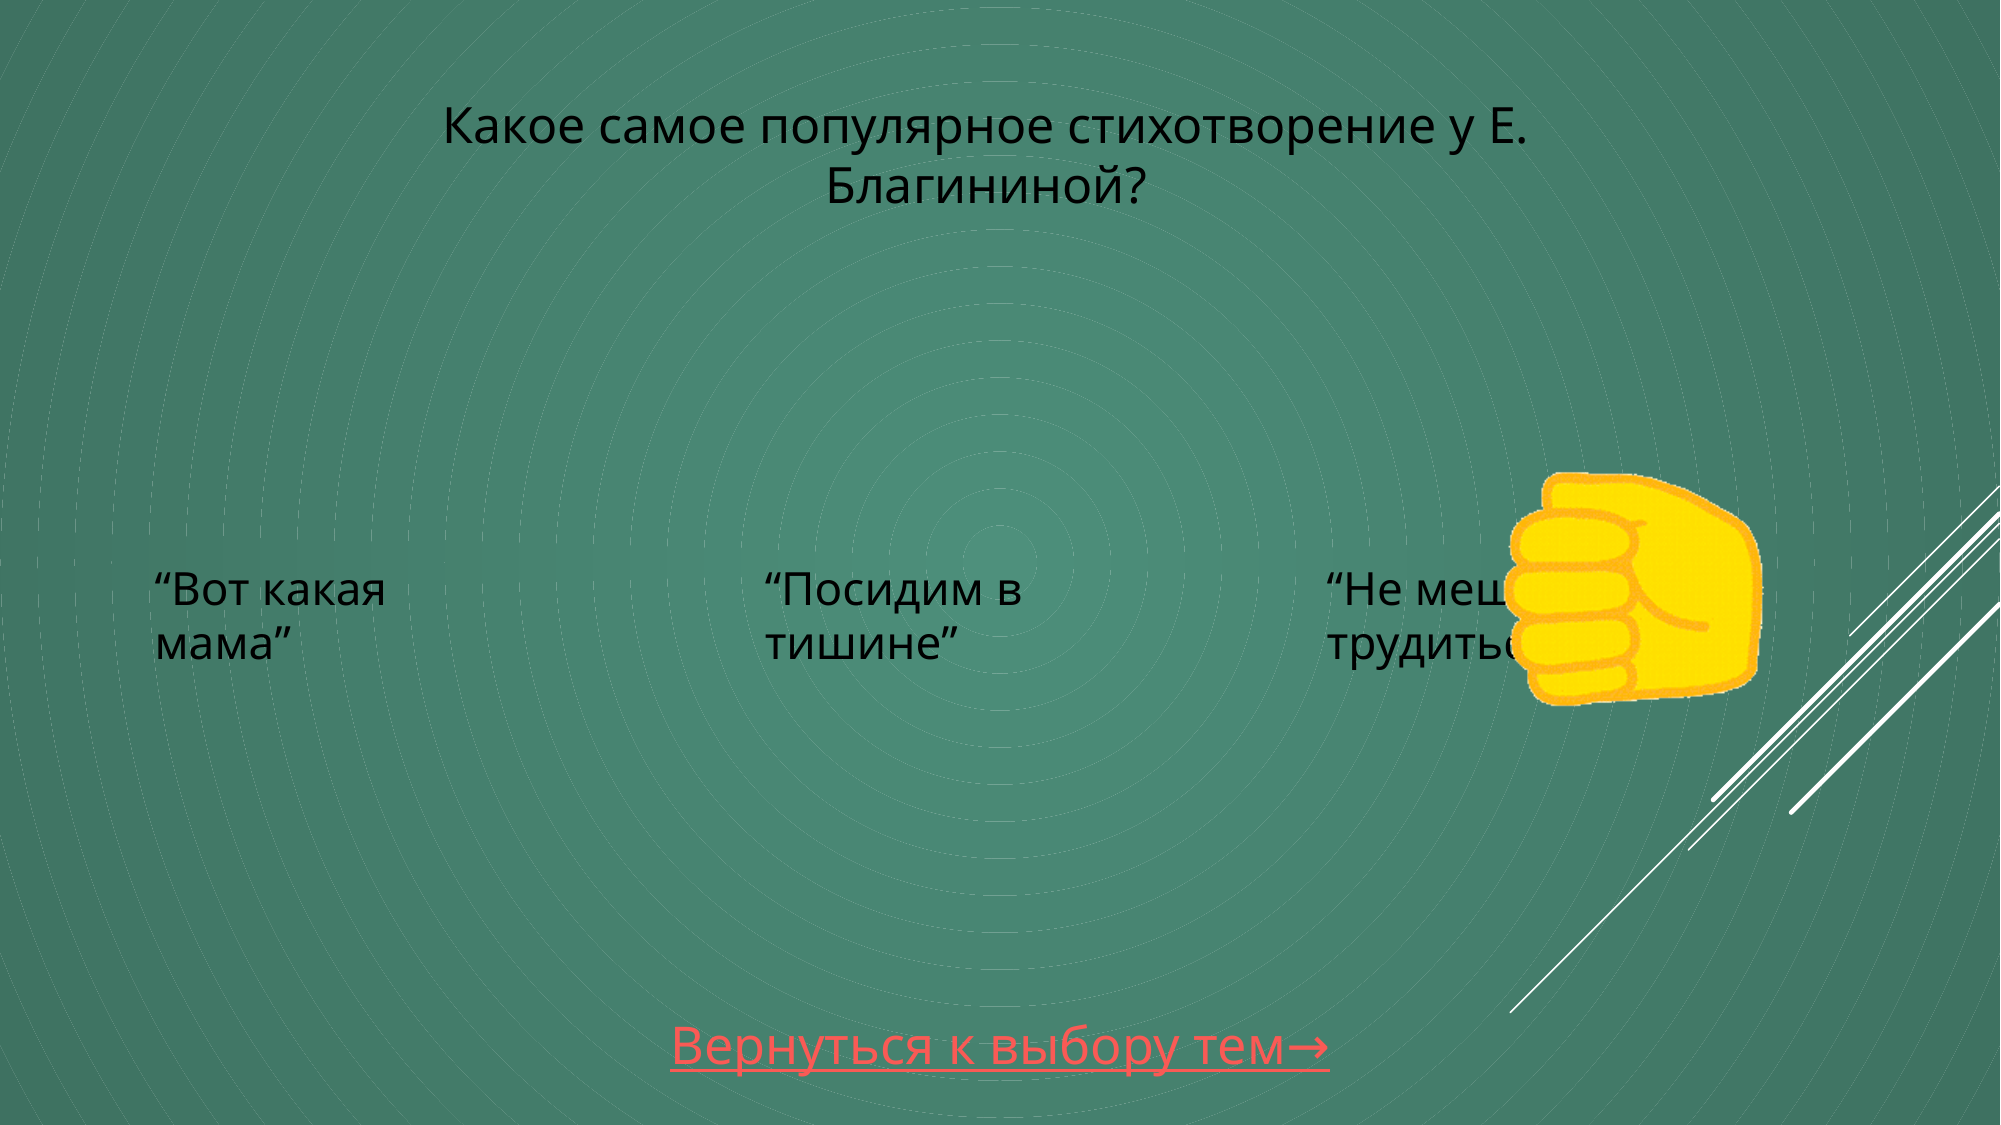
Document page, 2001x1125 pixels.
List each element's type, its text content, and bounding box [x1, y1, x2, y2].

text_box “Не мешайте мне трудиться” [1311, 551, 1379, 677]
picture [1379, 358, 1966, 816]
text_box Какое самое популярное стихотворение у Е. Благининой? [389, 85, 1584, 221]
text_box “Посидим в тишине” [749, 551, 1223, 677]
text_box “Вот какая мама” [139, 551, 536, 677]
text_box Вернуться к выбору тем→ [655, 1005, 1345, 1091]
